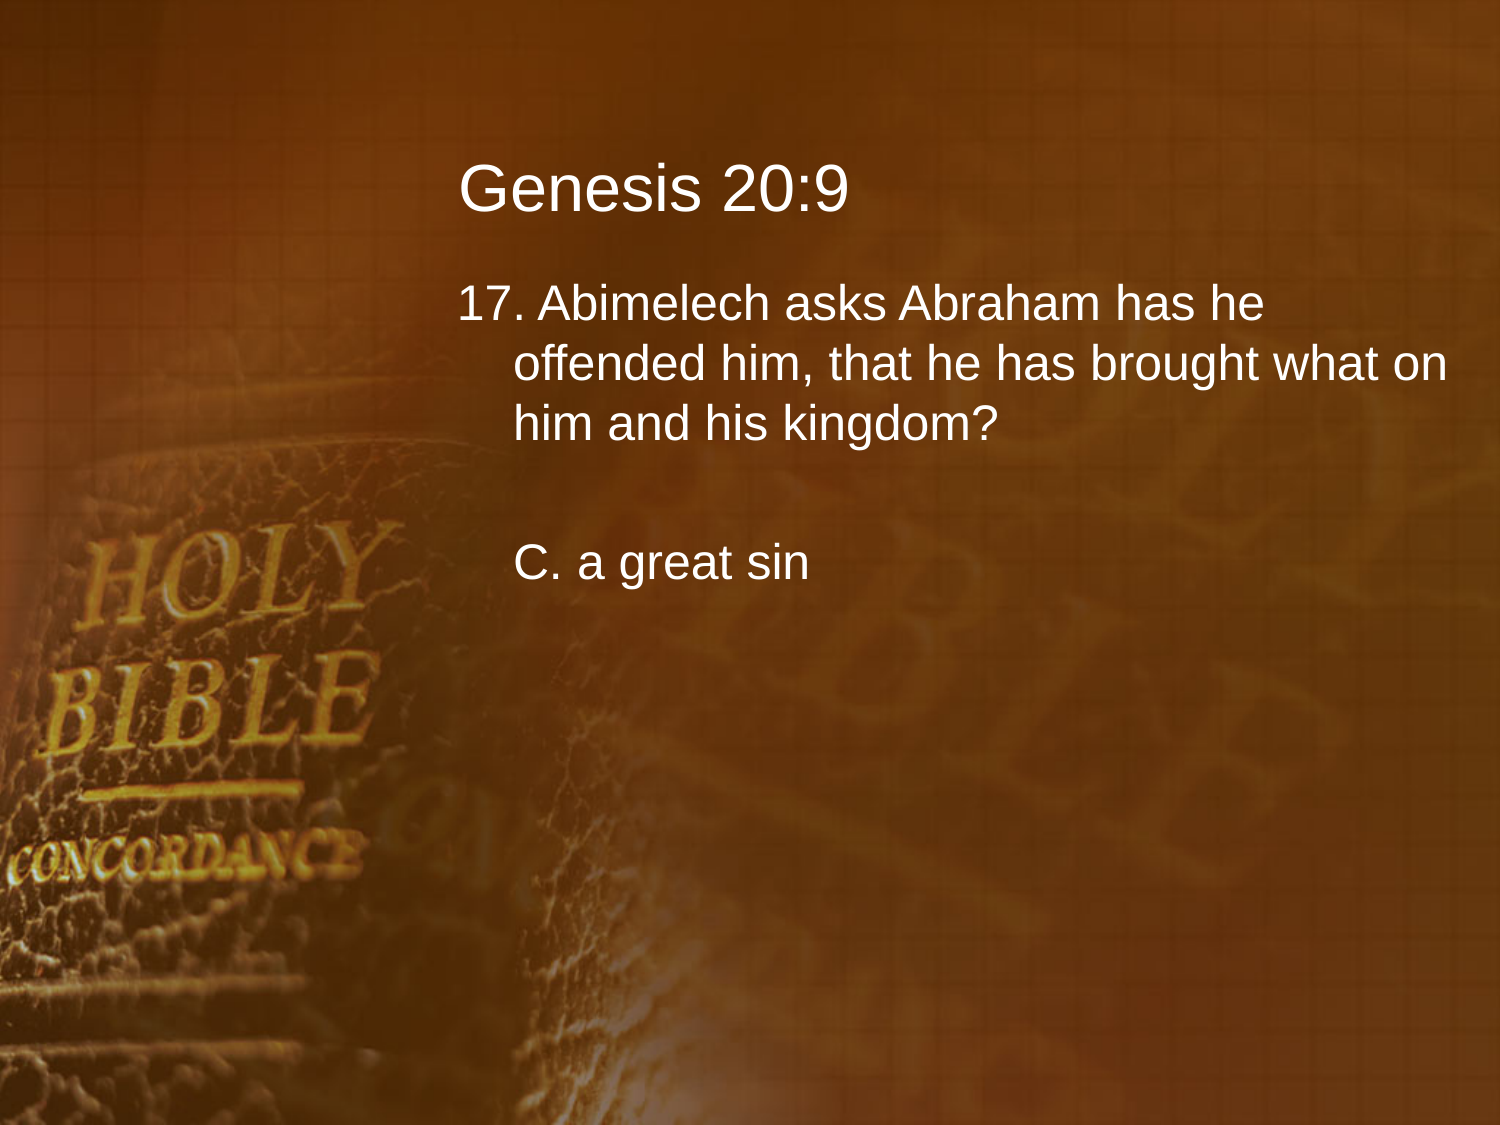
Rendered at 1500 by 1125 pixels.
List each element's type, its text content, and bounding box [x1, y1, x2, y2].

picture [0, 0, 1500, 1125]
list 17. Abimelech asks Abraham has he offended him, that he has brought what on him and his kingdom? C. a great sin [441, 262, 1480, 1006]
title Genesis 20:9 [443, 44, 1480, 233]
